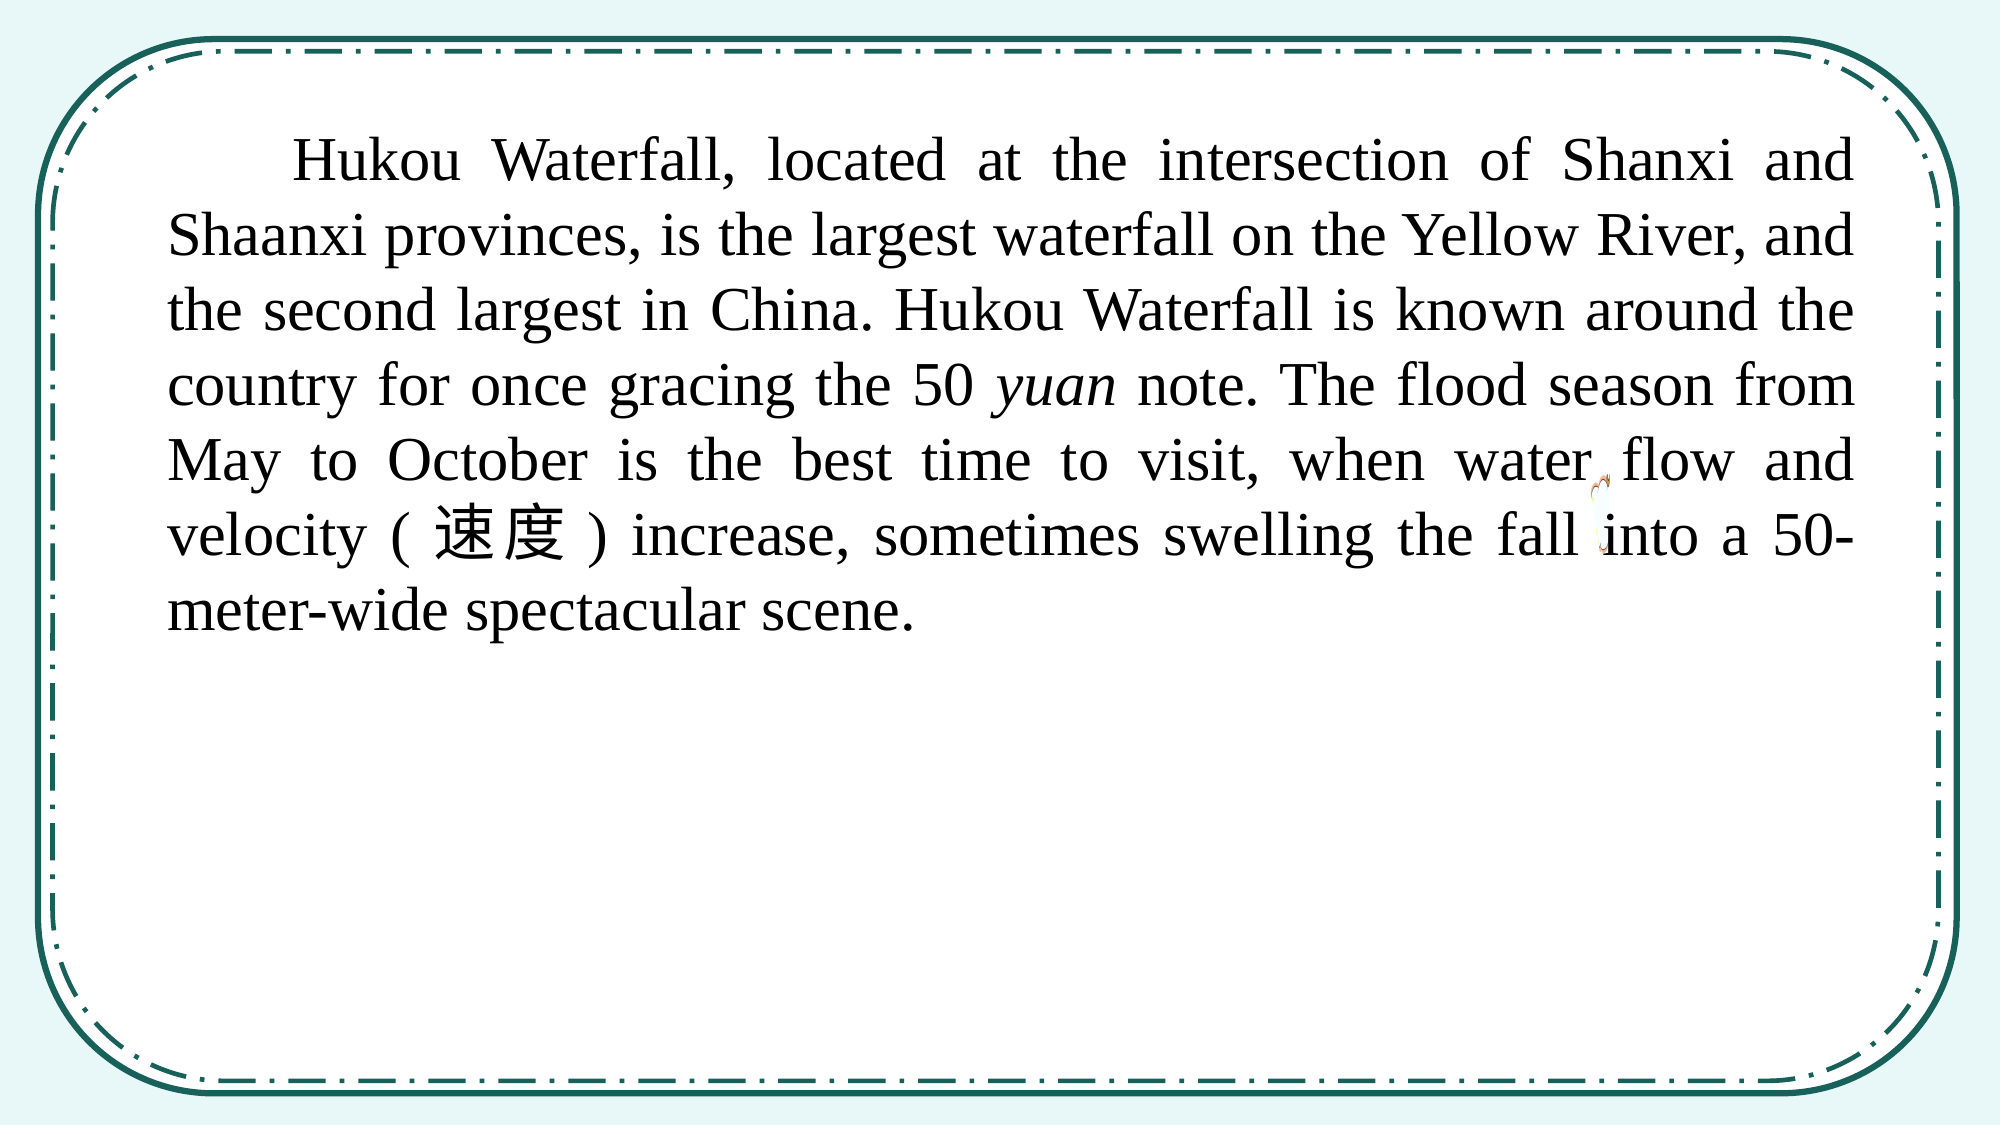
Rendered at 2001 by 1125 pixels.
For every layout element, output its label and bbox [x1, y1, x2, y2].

picture [0, 0, 2000, 1125]
text_box [37, 38, 1958, 1094]
